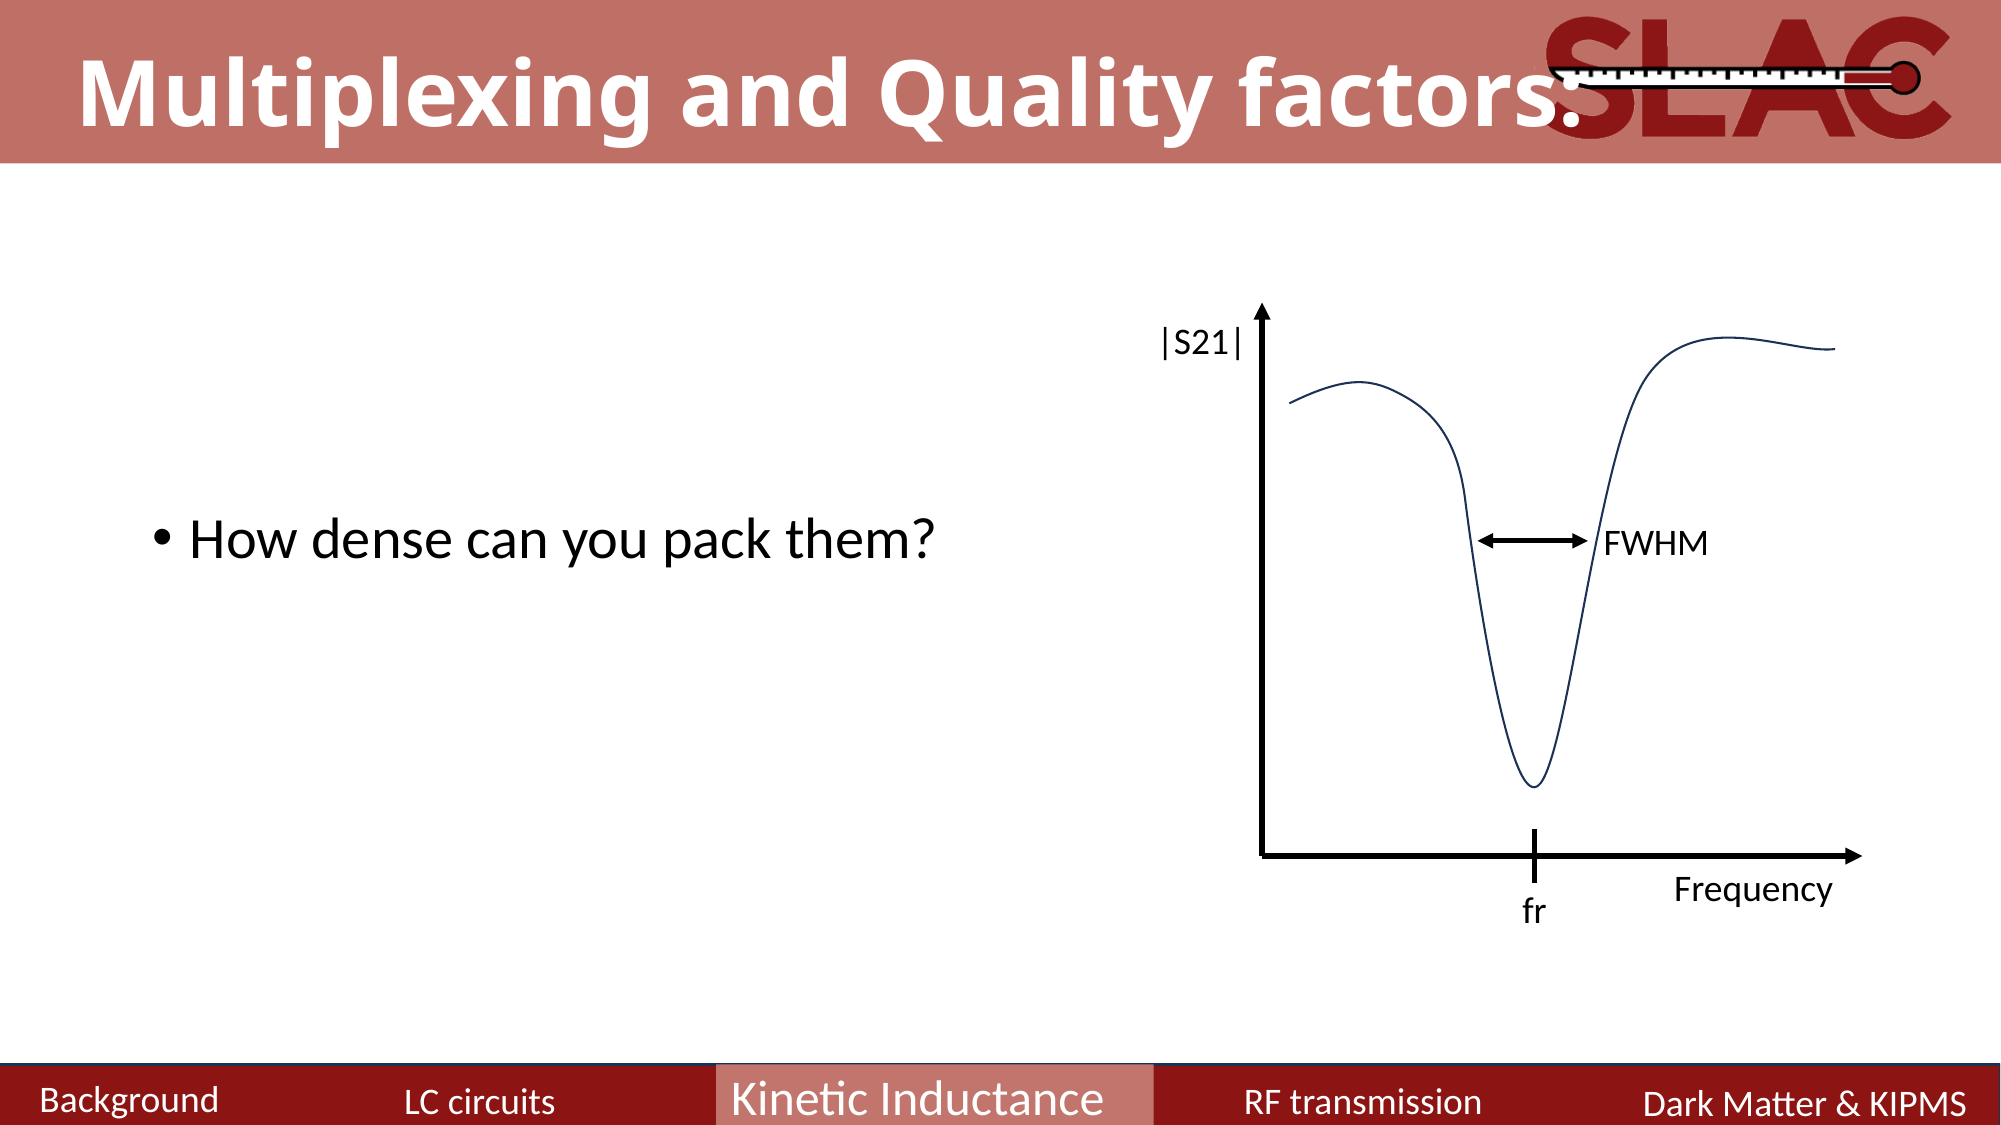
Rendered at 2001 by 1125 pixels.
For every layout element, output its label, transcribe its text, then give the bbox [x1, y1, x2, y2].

title Multiplexing and Quality factors: [60, 16, 1786, 179]
text_box fr [1507, 878, 1562, 939]
text_box [1288, 336, 1836, 789]
picture [1786, 16, 1962, 149]
text_box FWHM [1588, 510, 1725, 571]
text_box Frequency [1659, 857, 1849, 917]
text_box |S21| [1141, 309, 1261, 370]
